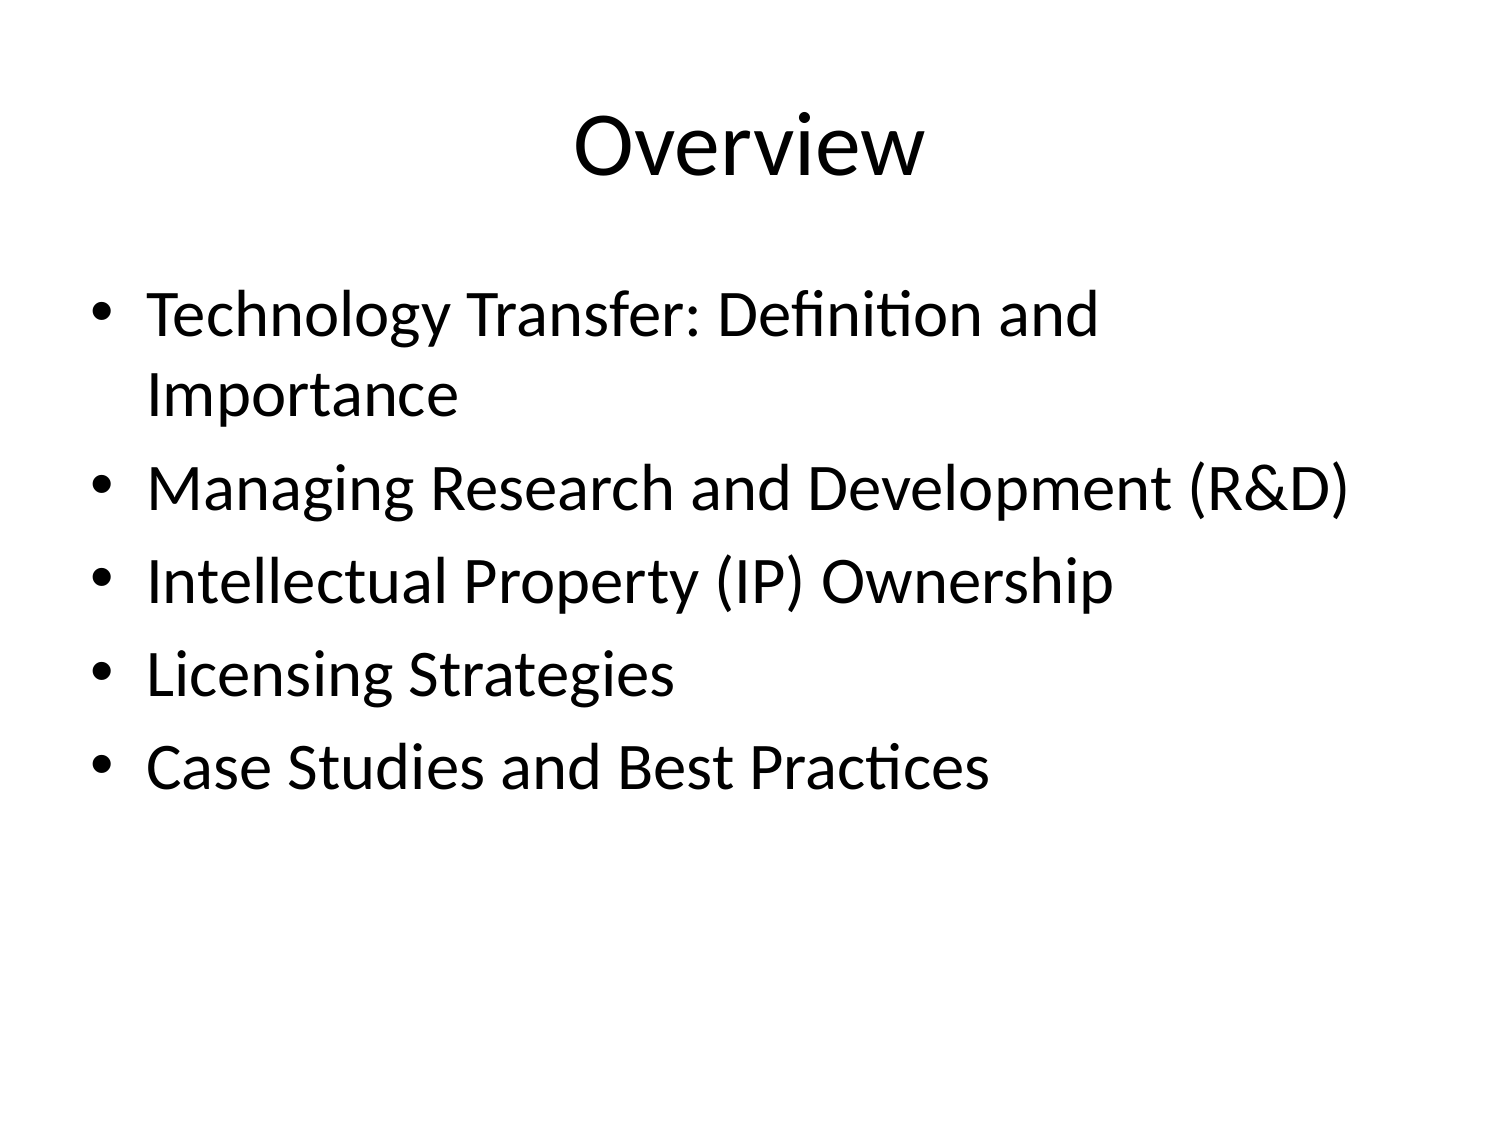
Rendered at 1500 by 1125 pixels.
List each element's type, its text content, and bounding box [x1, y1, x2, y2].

title Overview [75, 45, 1425, 233]
list Technology Transfer: Definition and Importance Managing Research and Development (R&D) Intellectual Property (IP) Ownership Licensing Strategies Case Studies and Best Practices [75, 262, 1425, 1005]
